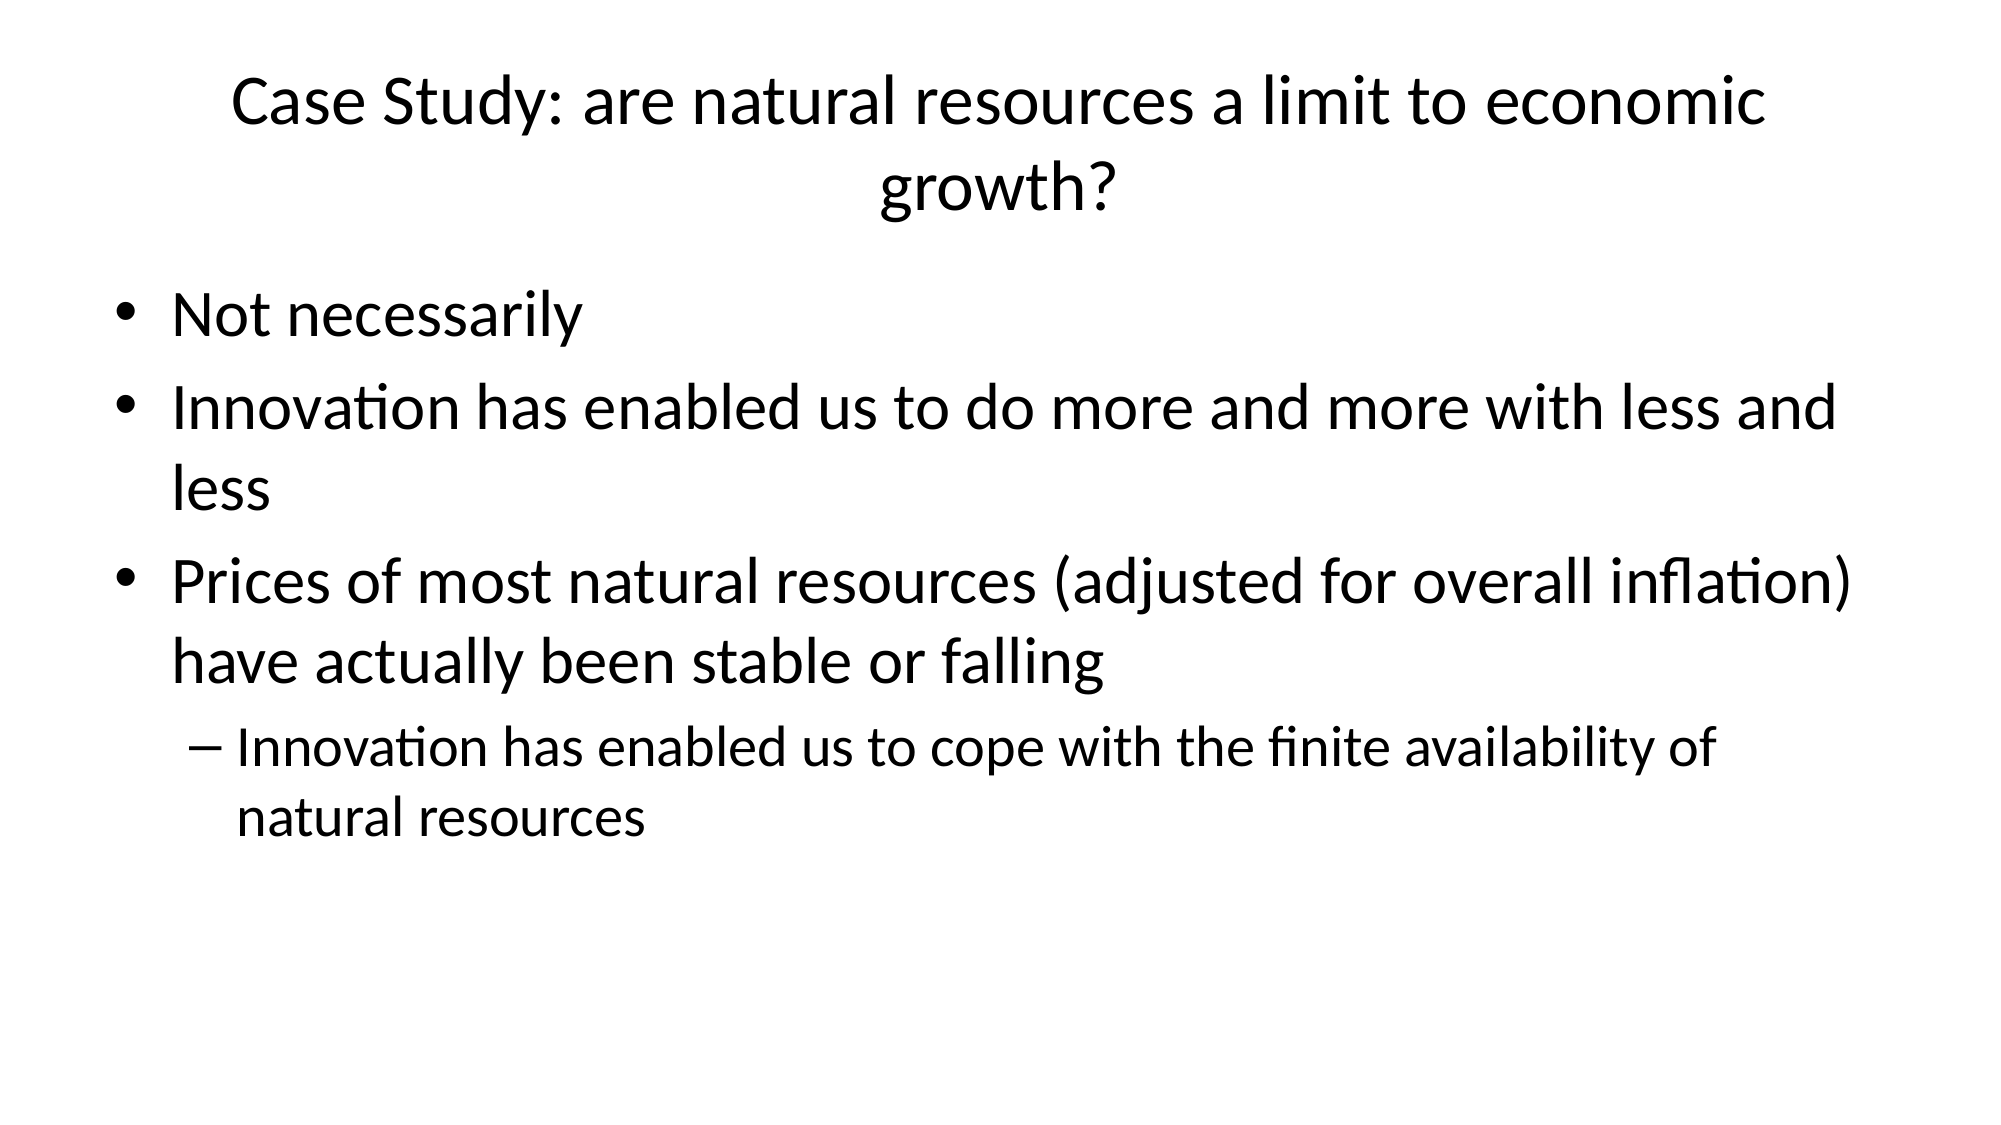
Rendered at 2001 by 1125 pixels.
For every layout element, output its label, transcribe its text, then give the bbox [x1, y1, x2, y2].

list Not necessarily Innovation has enabled us to do more and more with less and less Prices of most natural resources (adjusted for overall inflation) have actually been stable or falling Innovation has enabled us to cope with the finite availability of natural resources [99, 262, 1900, 1005]
title Case Study: are natural resources a limit to economic growth? [99, 45, 1900, 233]
